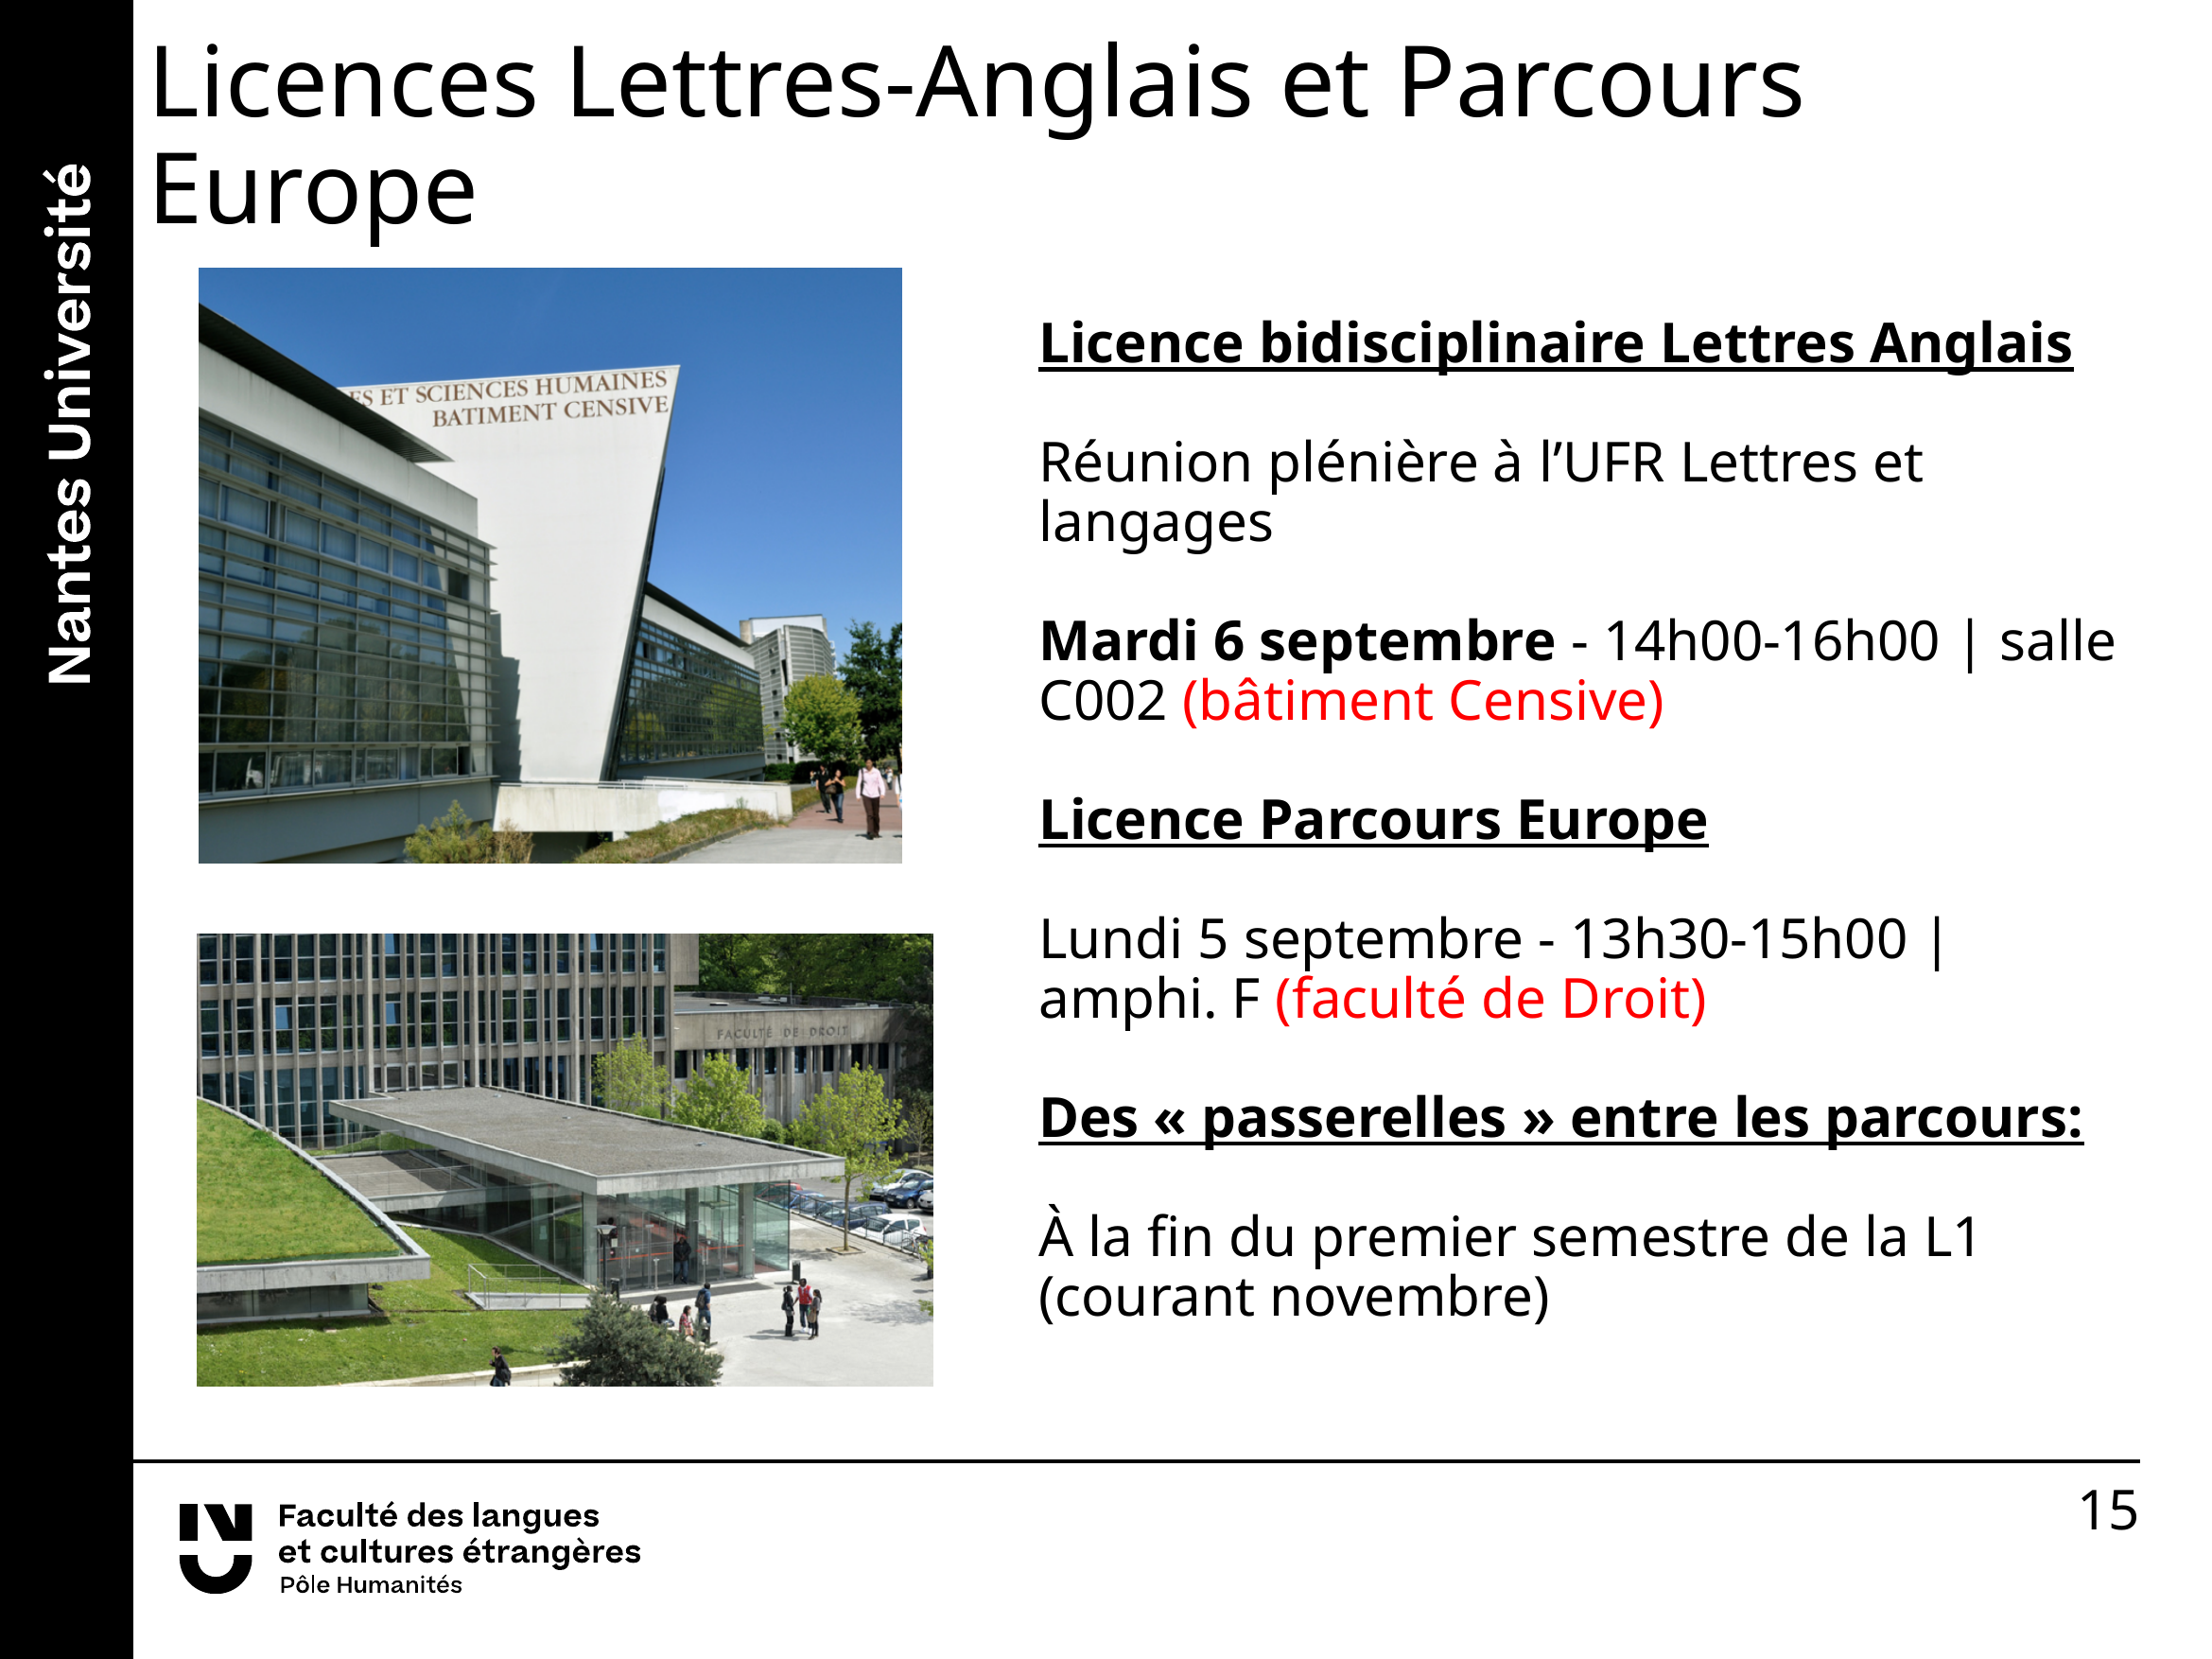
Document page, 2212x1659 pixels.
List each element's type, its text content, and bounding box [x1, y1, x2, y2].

title Licences Lettres-Anglais et Parcours Europe [133, 0, 2082, 277]
list Licence bidisciplinaire Lettres Anglais Réunion plénière à l’UFR Lettres et langages Mardi 6 septembre - 14h00-16h00 | salle C002 (bâtiment Censive) Licence Parcours Europe Lundi 5 septembre - 13h30-15h00 | amphi. F (faculté de Droit) Des « passerelles » entre les parcours: À la fin du premier semestre de la L1 (courant novembre) [1038, 315, 2140, 1360]
slide_number 15 [1815, 1478, 2140, 1546]
picture [199, 268, 902, 864]
picture [197, 934, 933, 1387]
